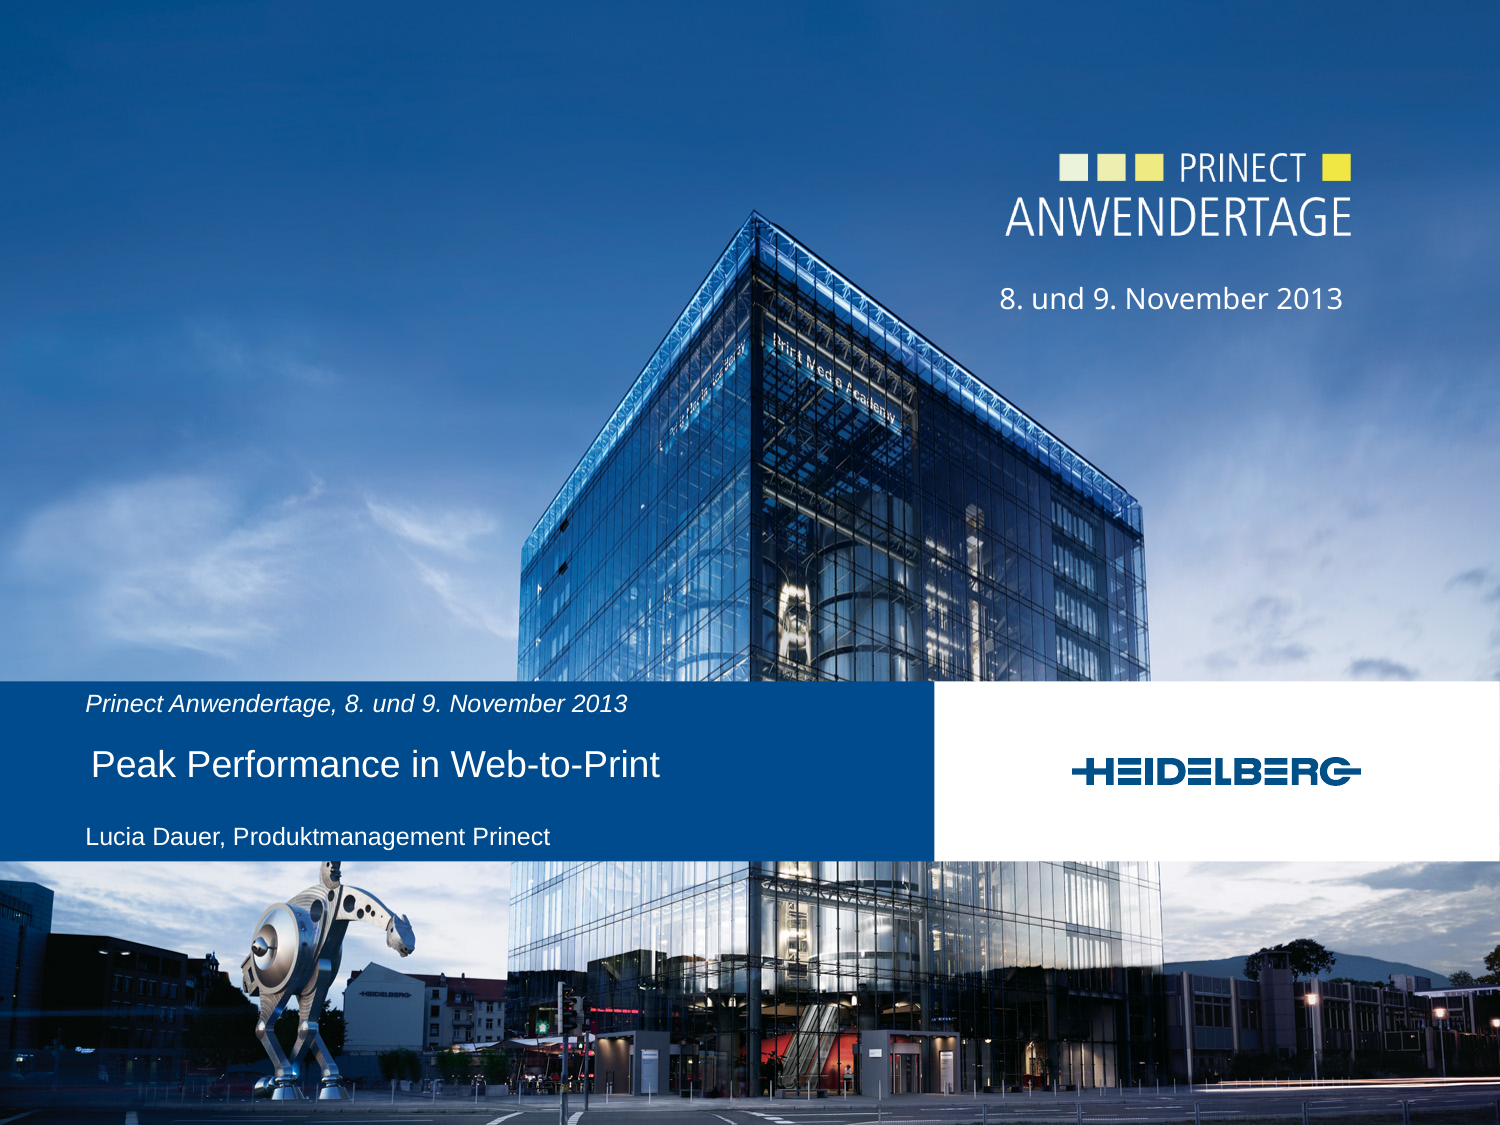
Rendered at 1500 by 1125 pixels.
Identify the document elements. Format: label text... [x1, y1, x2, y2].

list Lucia Dauer, Produktmanagement Prinect [70, 812, 915, 859]
picture [0, 0, 1500, 681]
list Peak Performance in Web-to-Print [75, 733, 920, 794]
picture [0, 862, 1500, 1125]
list Prinect Anwendertage, 8. und 9. November 2013 [70, 679, 915, 726]
